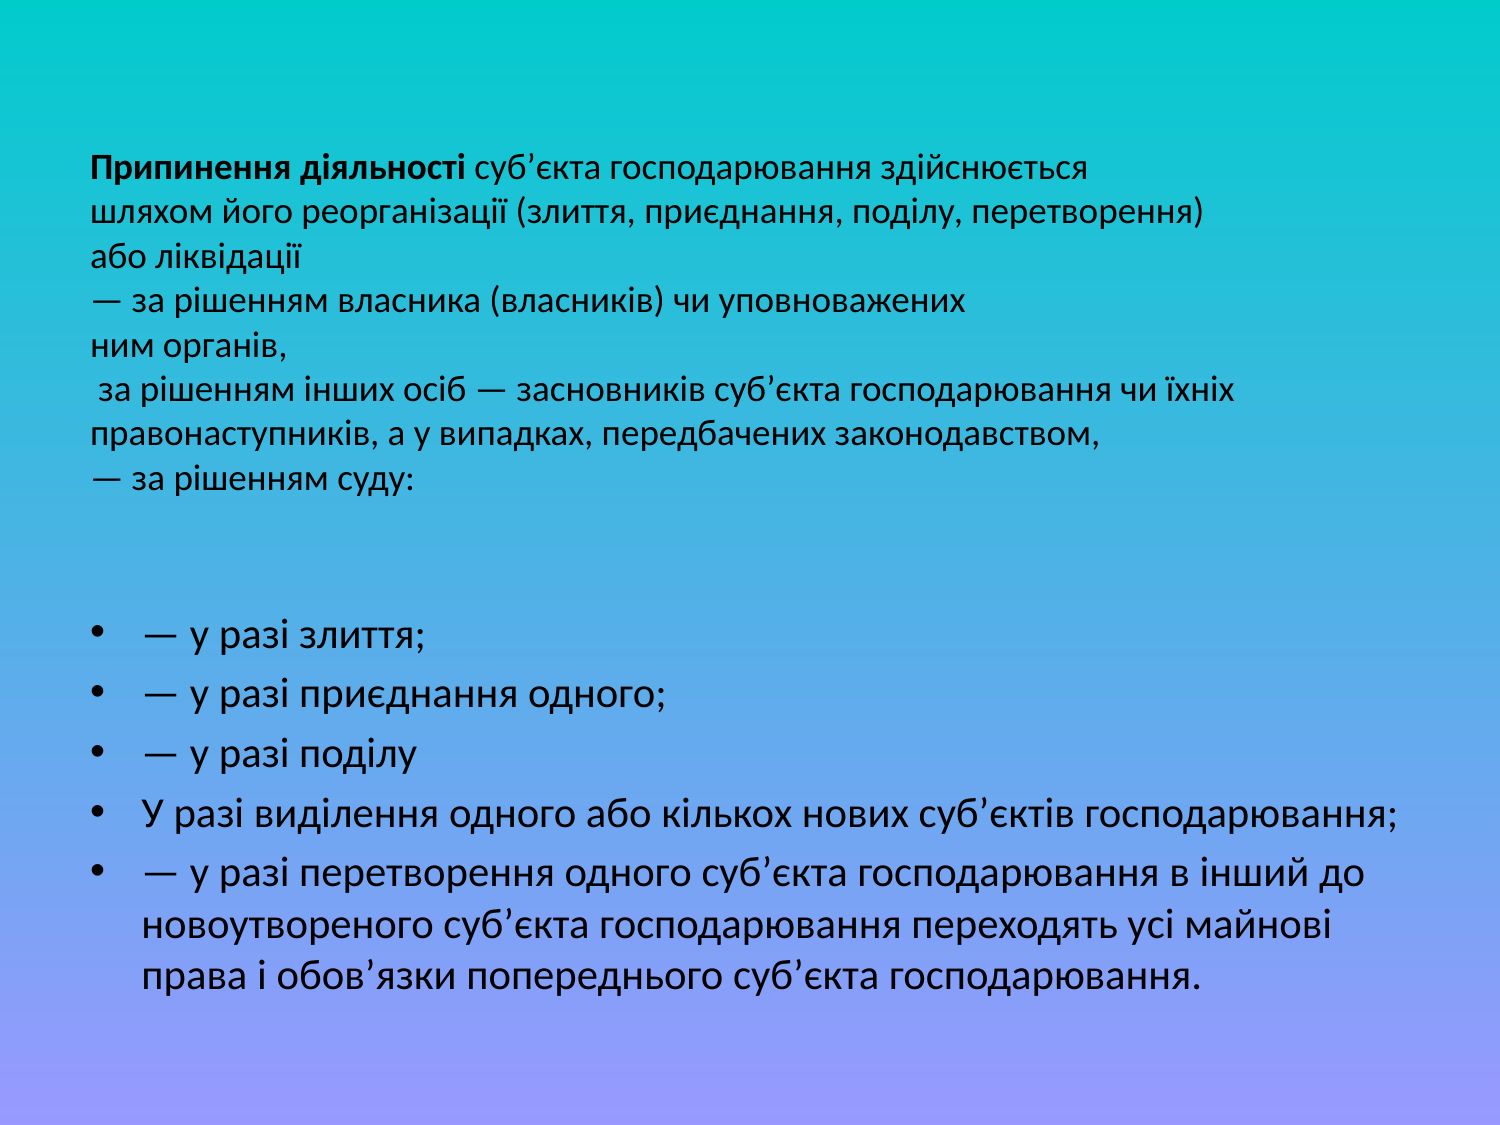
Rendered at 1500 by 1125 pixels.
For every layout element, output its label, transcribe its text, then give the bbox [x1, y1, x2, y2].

list — у разі злиття; — у разі приєднання одного; — у разі поділу У разі виділення одного або кількох нових суб’єктів господарювання; — у разі перетворення одного суб’єкта господарювання в інший до новоутвореного суб’єкта господарювання переходять усі майнові права і обов’язки попереднього суб’єкта господарювання. [75, 597, 1425, 1059]
title Припинення діяльності суб’єкта господарювання здійснюється шляхом його реорганізації (злиття, приєднання, поділу, перетворення) або ліквідації — за рішенням власника (власників) чи уповноважених ним органів, за рішенням інших осіб — засновників суб’єкта господарювання чи їхніх правонаступників, а у випадках, передбачених законодавством, — за рішенням суду: [75, 45, 1425, 551]
